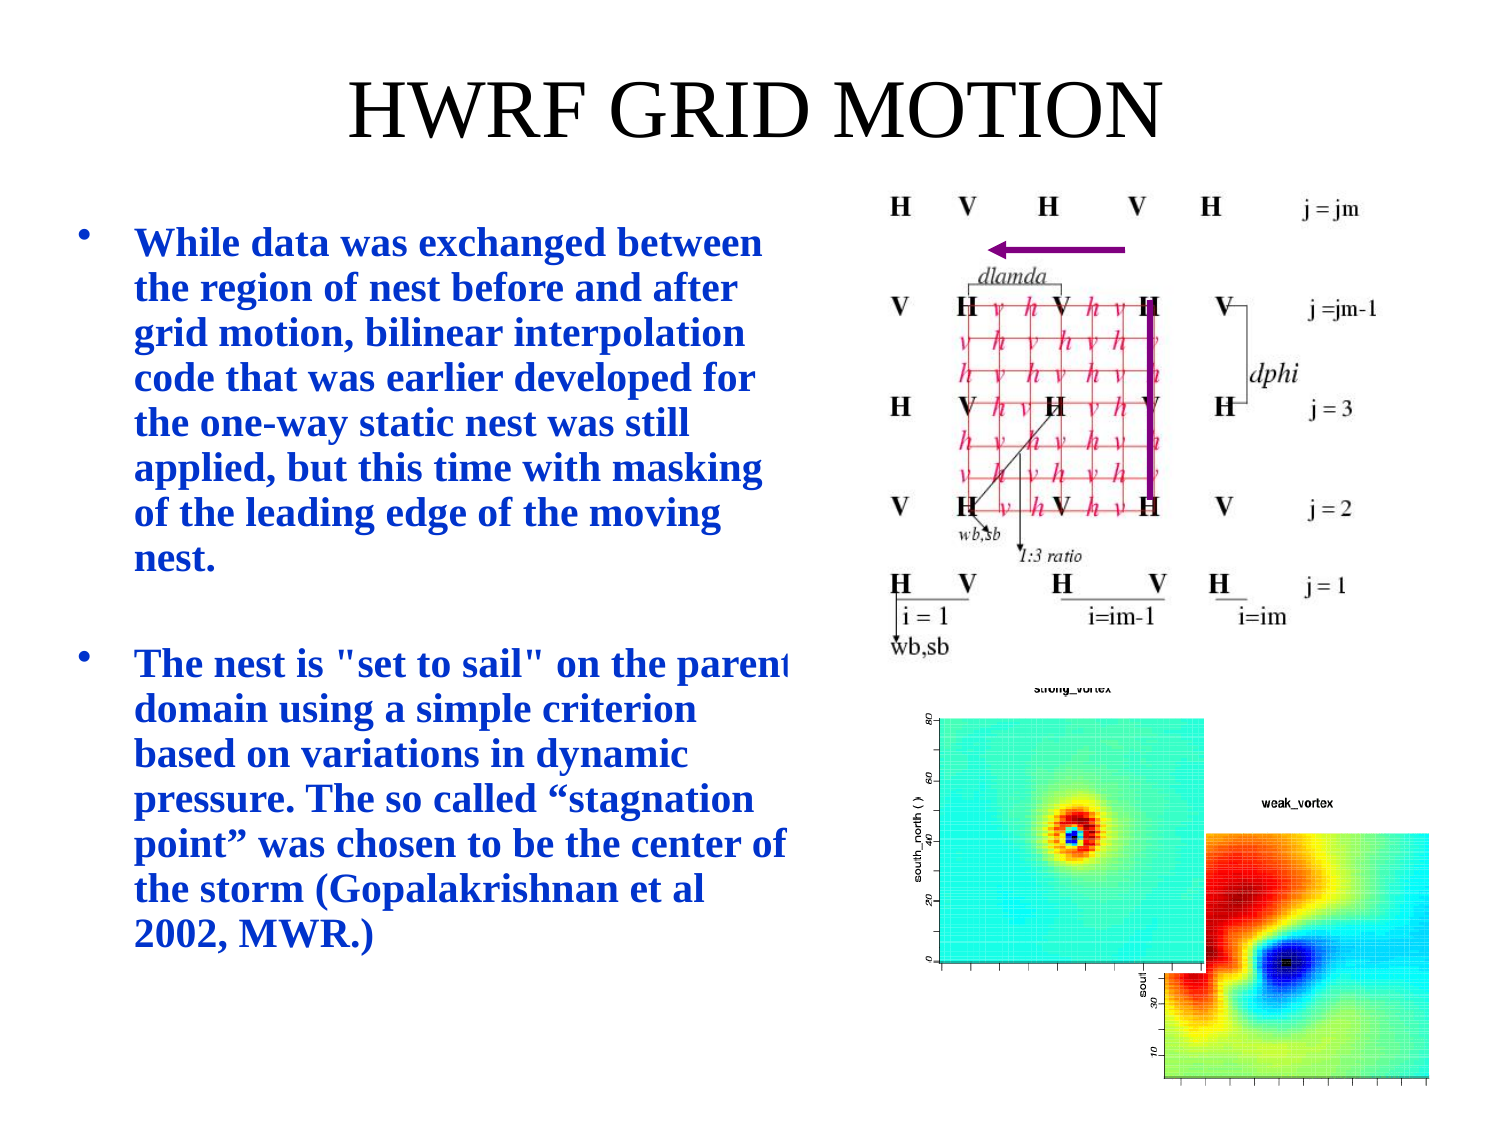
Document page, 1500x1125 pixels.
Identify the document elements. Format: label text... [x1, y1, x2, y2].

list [874, 696, 1207, 973]
picture [787, 162, 1463, 688]
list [1099, 789, 1476, 1088]
list While data was exchanged between the region of nest before and after grid motion, bilinear interpolation code that was earlier developed for the one-way static nest was still applied, but this time with masking of the leading edge of the moving nest. The nest is "set to sail" on the parent domain using a simple criterion based on variations in dynamic pressure. The so called “stagnation point” was chosen to be the center of the storm (Gopalakrishnan et al 2002, MWR.) [62, 212, 813, 1044]
title HWRF GRID MOTION [74, 45, 1438, 163]
